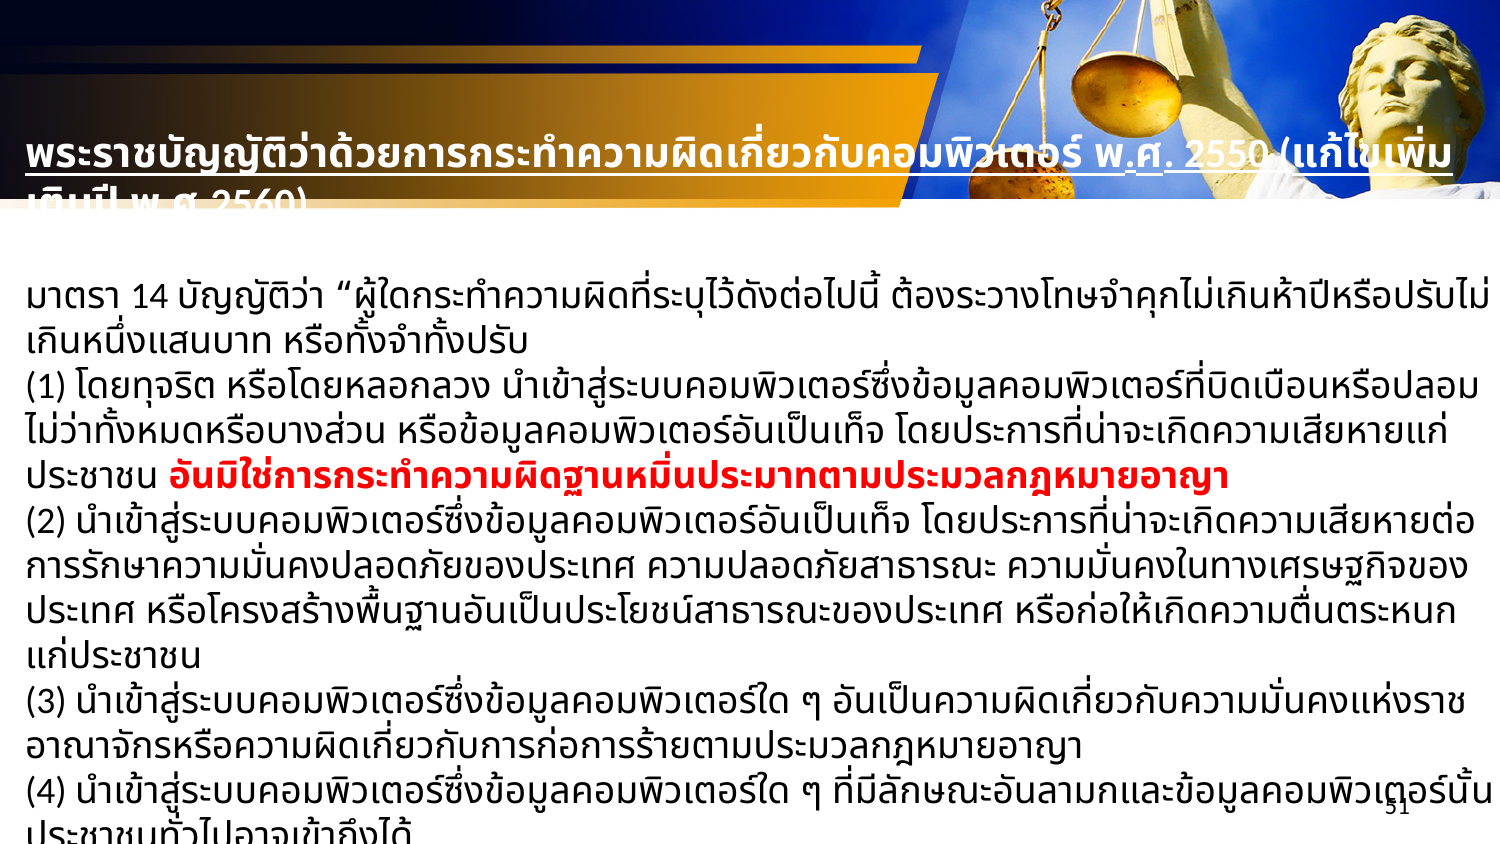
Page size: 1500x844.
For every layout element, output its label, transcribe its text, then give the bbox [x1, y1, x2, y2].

text_box พระราชบัญญัติว่าด้วยการกระทำความผิดเกี่ยวกับคอมพิวเตอร์ พ.ศ. 2550 (แก้ไขเพิ่มเติมปี พ.ศ.2560) มาตรา 14 บัญญัติว่า “ผู้ใดกระทำความผิดที่ระบุไว้ดังต่อไปนี้ ต้องระวางโทษจำคุกไม่เกินห้าปีหรือปรับไม่เกินหนึ่งแสนบาท หรือทั้งจำทั้งปรับ (1) โดยทุจริต หรือโดยหลอกลวง นำเข้าสู่ระบบคอมพิวเตอร์ซึ่งข้อมูลคอมพิวเตอร์ที่บิดเบือนหรือปลอมไม่ว่าทั้งหมดหรือบางส่วน หรือข้อมูลคอมพิวเตอร์อันเป็นเท็จ โดยประการที่น่าจะเกิดความเสียหายแก่ประชาชน อันมิใช่การกระทำความผิดฐานหมิ่นประมาทตามประมวลกฎหมายอาญา (2) นำเข้าสู่ระบบคอมพิวเตอร์ซึ่งข้อมูลคอมพิวเตอร์อันเป็นเท็จ โดยประการที่น่าจะเกิดความเสียหายต่อการรักษาความมั่นคงปลอดภัยของประเทศ ความปลอดภัยสาธารณะ ความมั่นคงในทางเศรษฐกิจของประเทศ หรือโครงสร้างพื้นฐานอันเป็นประโยชน์สาธารณะของประเทศ หรือก่อให้เกิดความตื่นตระหนกแก่ประชาชน (3) นำเข้าสู่ระบบคอมพิวเตอร์ซึ่งข้อมูลคอมพิวเตอร์ใด ๆ อันเป็นความผิดเกี่ยวกับความมั่นคงแห่งราชอาณาจักรหรือความผิดเกี่ยวกับการก่อการร้ายตามประมวลกฎหมายอาญา (4) นำเข้าสู่ระบบคอมพิวเตอร์ซึ่งข้อมูลคอมพิวเตอร์ใด ๆ ที่มีลักษณะอันลามกและข้อมูลคอมพิวเตอร์นั้นประชาชนทั่วไปอาจเข้าถึงได้ (5) เผยแพร่หรือส่งต่อซึ่งข้อมูลคอมพิวเตอร์โดยรู้อยู่แล้วว่าเป็นข้อมูลคอมพิวเตอร์ตาม (1) (2) (3) หรือ (4) ถ้าการกระทำความผิดตามวรรคหนึ่ง (1) มิได้กระทำต่อประชาชน แต่เป็นการกระทำต่อบุคคลใดบุคคลหนึ่ง ผู้กระทำ ผู้เผยแพร่หรือส่งต่อซึ่งข้อมูลคอมพิวเตอร์ดังกล่าวต้องระวางโทษจำคุกไม่เกินสามปีหรือปรับไม่เกินหกหมื่นบาท หรือทั้งจำทั้งปรับ และให้เป็นความผิดอันยอมความได้” [10, 118, 1500, 844]
slide_number 51 [1074, 782, 1425, 827]
picture [0, 0, 1500, 844]
